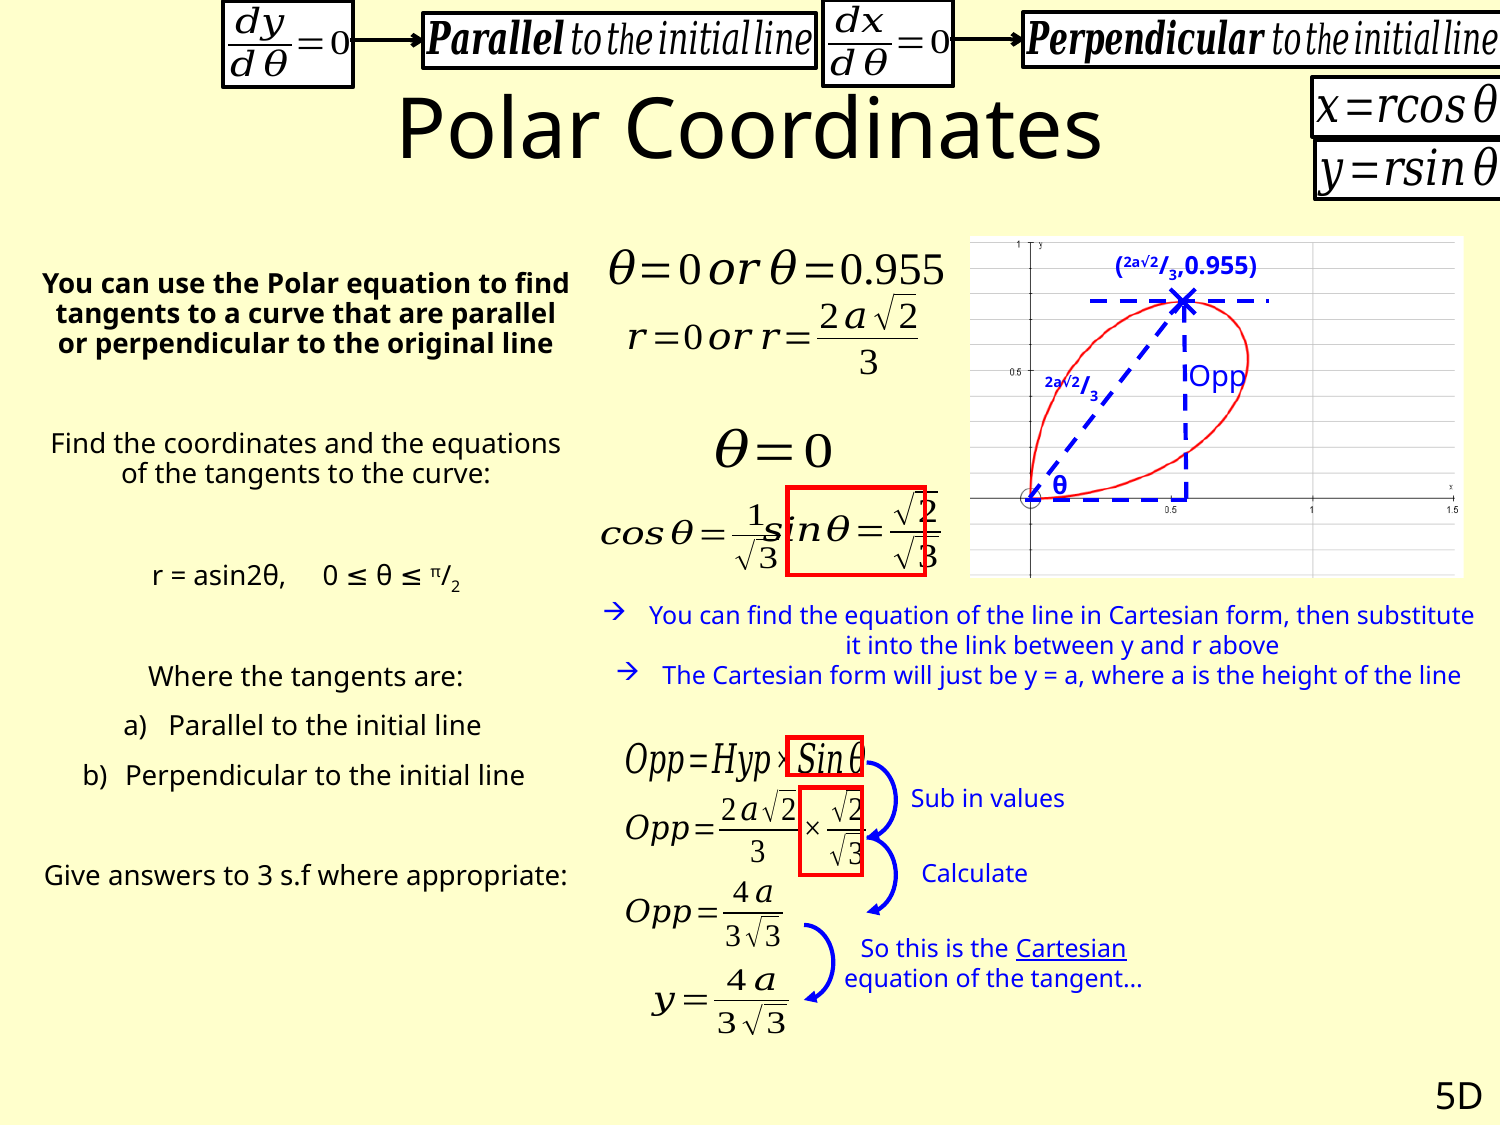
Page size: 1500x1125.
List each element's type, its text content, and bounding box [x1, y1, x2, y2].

text_box Calculate [899, 849, 1050, 895]
text_box [786, 736, 863, 776]
text_box [799, 786, 863, 876]
title Polar Coordinates [103, 49, 1397, 213]
text_box [866, 836, 897, 916]
text_box Sub in values [887, 774, 1089, 820]
text_box You can find the equation of the line in Cartesian form, then substitute it into the link between y and r above The Cartesian form will just be y = a, where a is the height of the line [578, 592, 1500, 697]
picture [970, 236, 1464, 578]
text_box 5D [1420, 1064, 1499, 1125]
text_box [1187, 302, 1196, 314]
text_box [1170, 288, 1196, 301]
text_box [866, 761, 892, 840]
list You can use the Polar equation to find tangents to a curve that are parallel or perpendicular to the original line Find the coordinates and the equations of the tangents to the curve: r = asin2θ, 0 ≤ θ ≤ π/2 Where the tangents are: Parallel to the initial line Perpendicular to the initial line Give answers to 3 s.f where appropriate: [24, 262, 588, 930]
text_box [803, 924, 825, 1003]
text_box So this is the Cartesian equation of the tangent… [825, 924, 1163, 1000]
text_box [786, 486, 926, 576]
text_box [1029, 301, 1183, 498]
